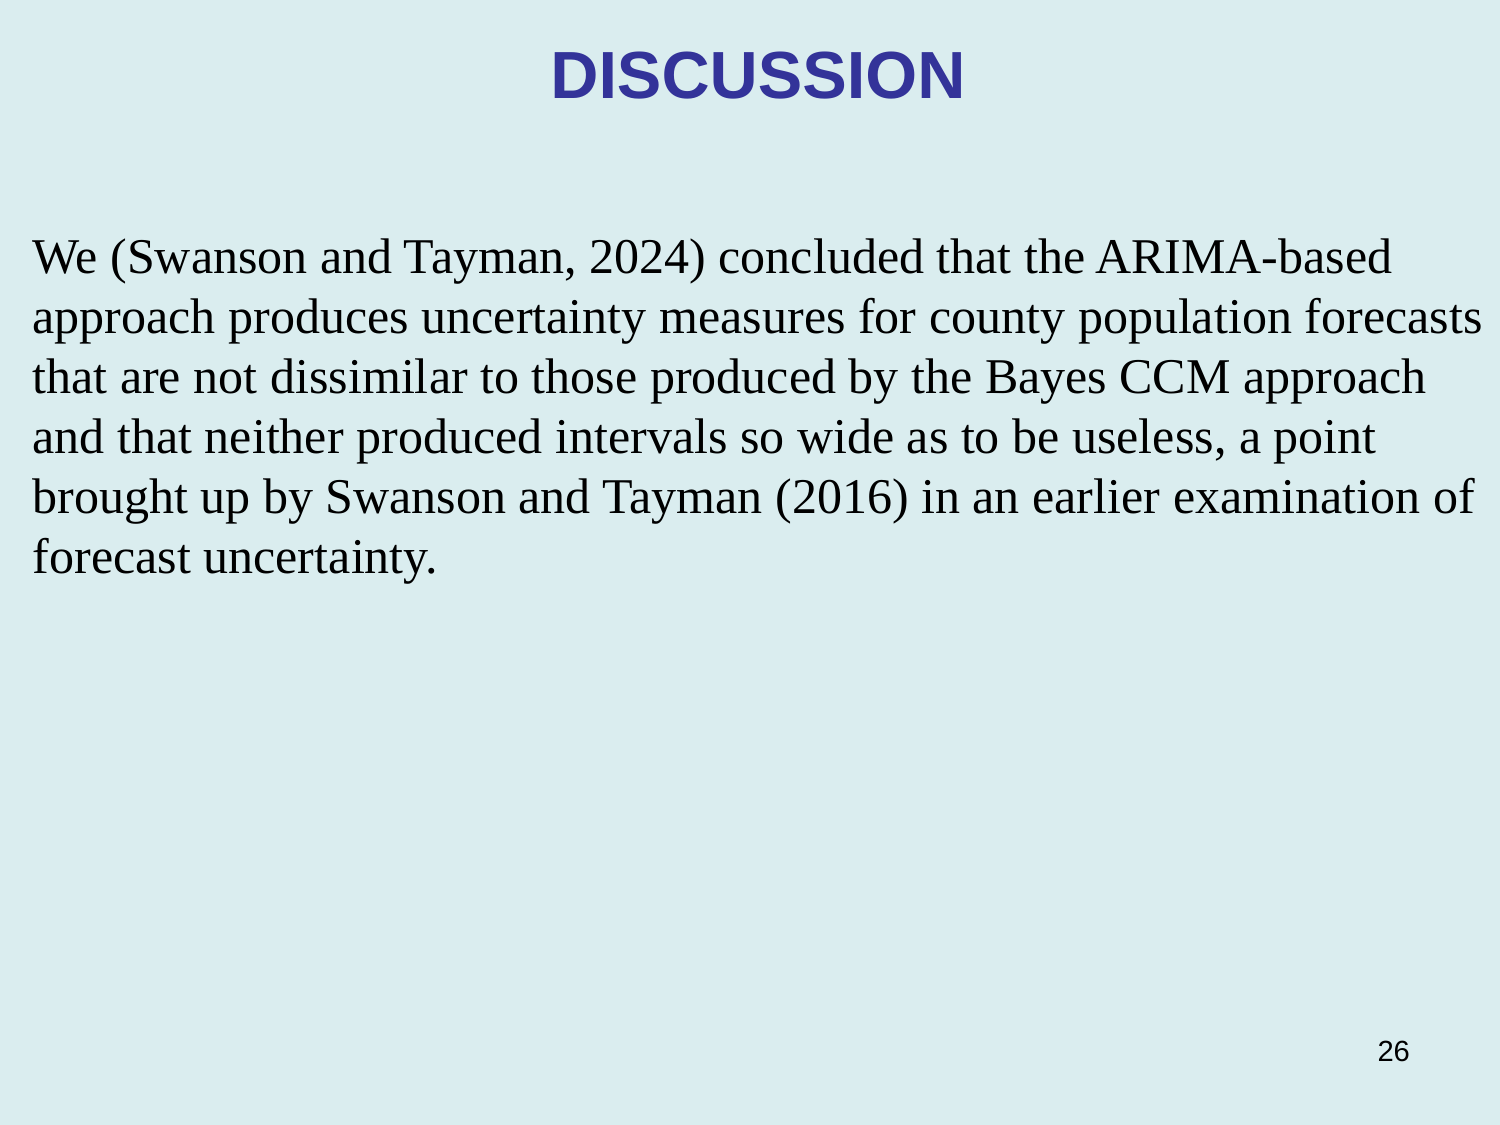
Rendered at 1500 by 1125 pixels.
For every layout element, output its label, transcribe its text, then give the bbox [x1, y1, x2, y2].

text_box DISCUSSION [45, 0, 1446, 125]
slide_number 26 [1074, 1024, 1426, 1103]
text_box We (Swanson and Tayman, 2024) concluded that the ARIMA-based approach produces uncertainty measures for county population forecasts that are not dissimilar to those produced by the Bayes CCM approach and that neither produced intervals so wide as to be useless, a point brought up by Swanson and Tayman (2016) in an earlier examination of forecast uncertainty. [17, 216, 1500, 662]
text_box [0, 185, 1500, 530]
